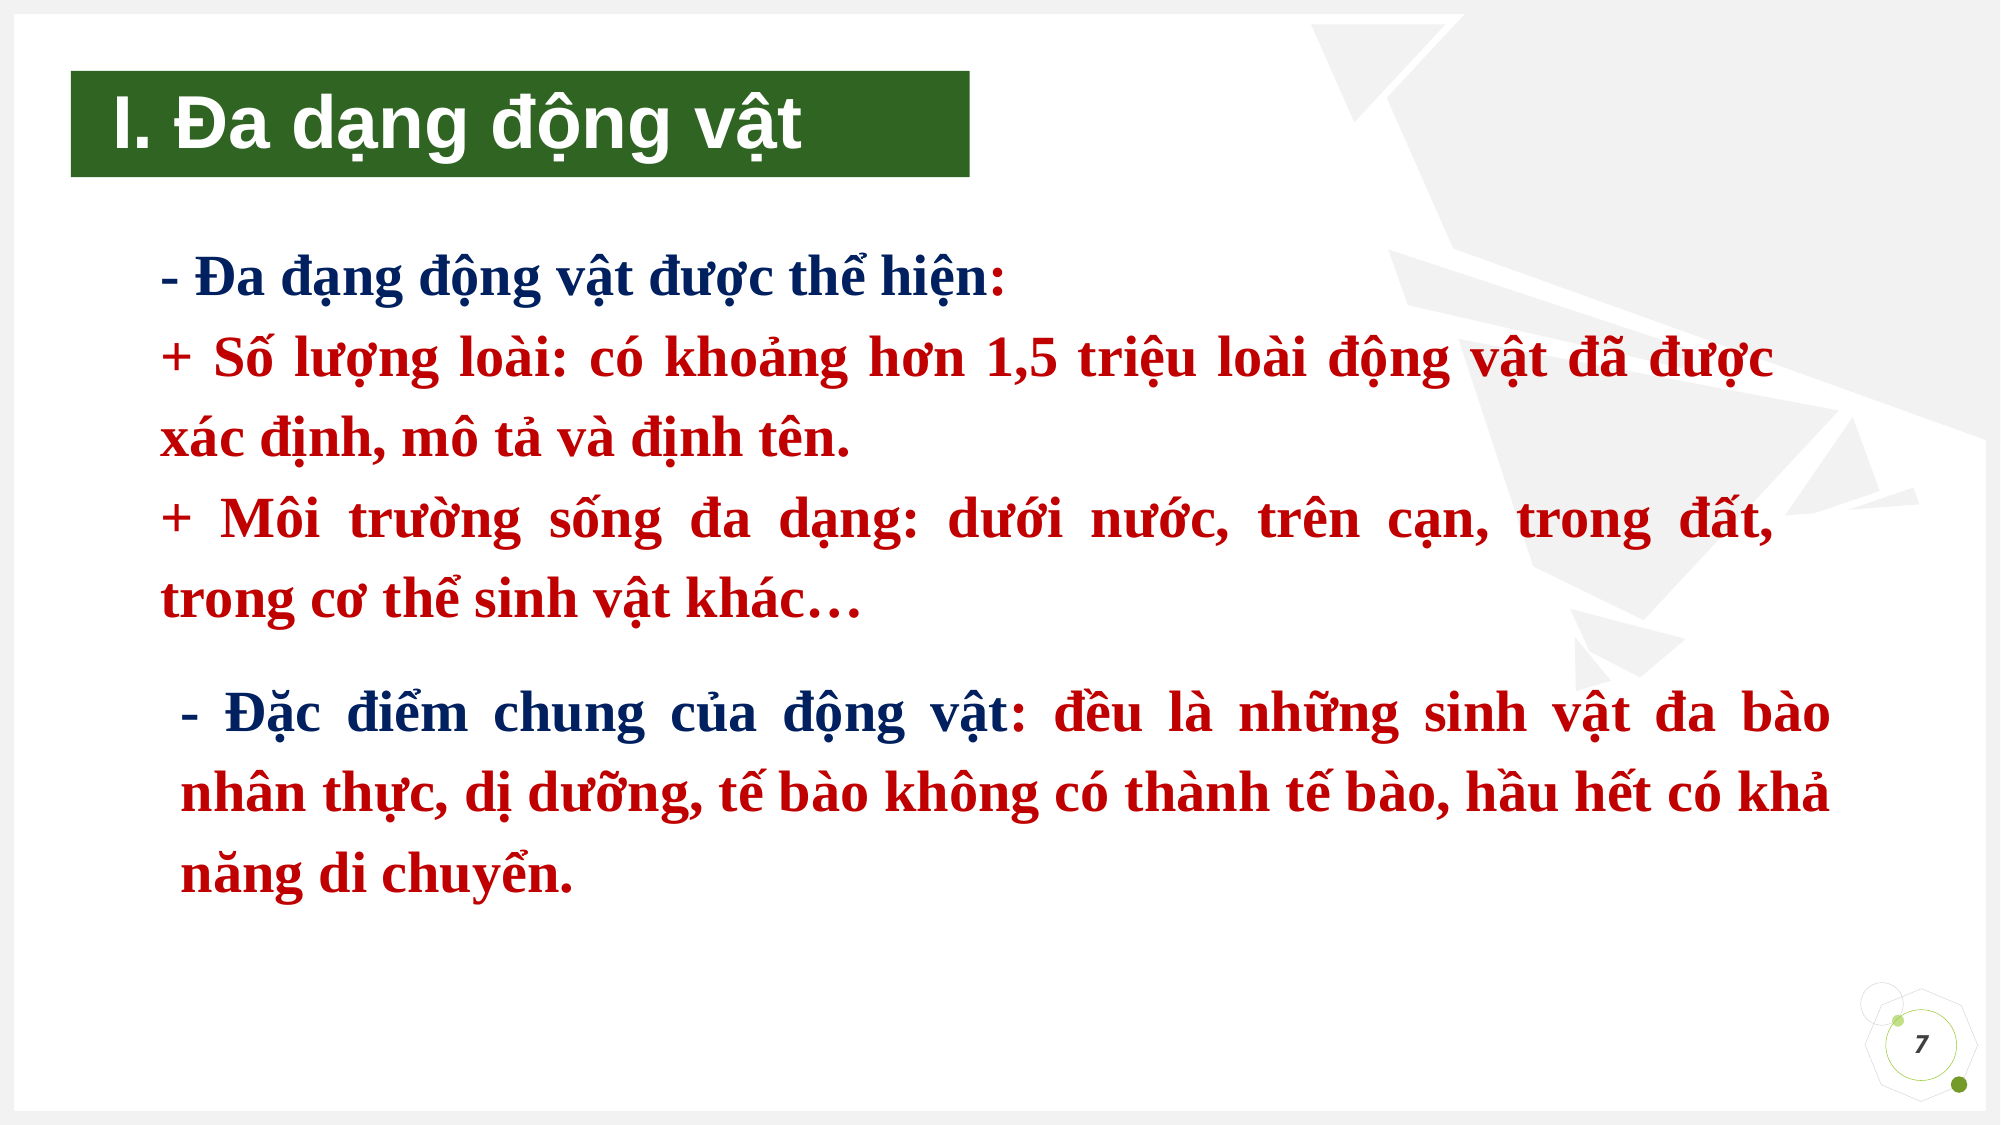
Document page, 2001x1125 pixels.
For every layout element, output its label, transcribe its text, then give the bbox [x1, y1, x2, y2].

text_box - Đa đạng động vật được thể hiện: + Số lượng loài: có khoảng hơn 1,5 triệu loài động vật đã được xác định, mô tả và định tên. + Môi trường sống đa dạng: dưới nước, trên cạn, trong đất, trong cơ thể sinh vật khác… [70, 219, 1791, 717]
slide_number 7 [1885, 1009, 1957, 1081]
title I. Đa dạng động vật [70, 70, 970, 178]
text_box - Đặc điểm chung của động vật: đều là những sinh vật đa bào nhân thực, dị dưỡng, tế bào không có thành tế bào, hầu hết có khả năng di chuyển. [91, 655, 1848, 912]
